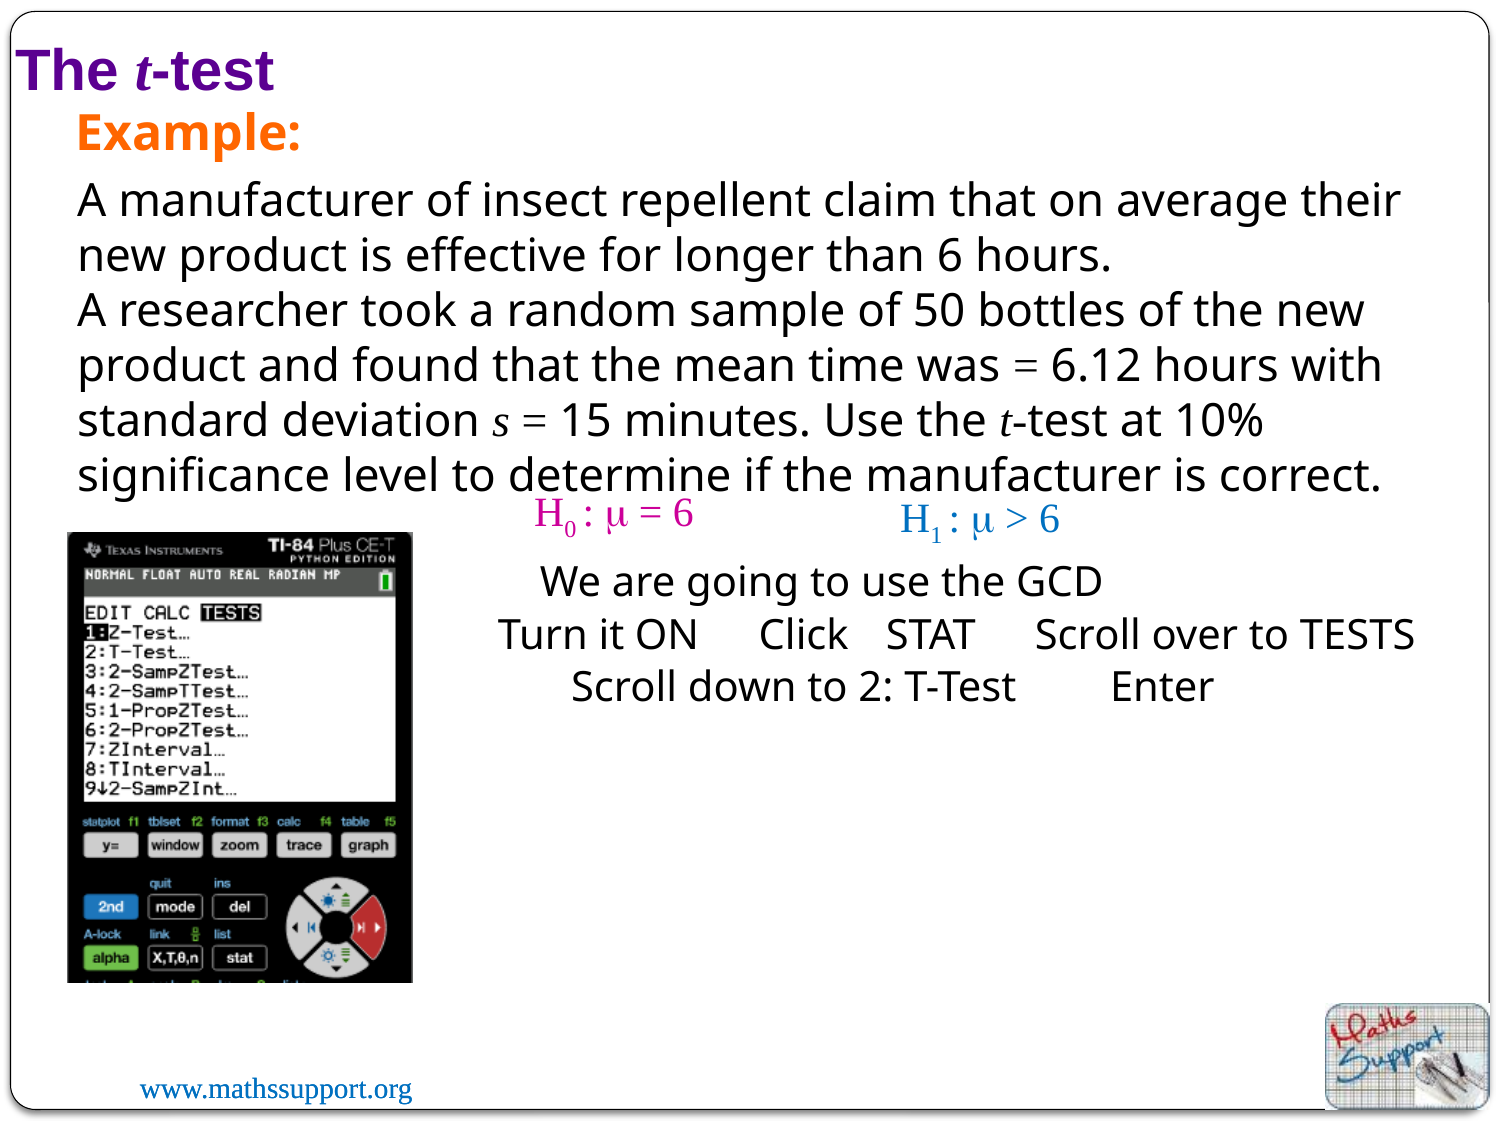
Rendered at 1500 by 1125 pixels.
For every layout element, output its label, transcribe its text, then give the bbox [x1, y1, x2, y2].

text_box STAT [871, 600, 1019, 665]
text_box The t-test [0, 24, 1113, 113]
picture [67, 532, 414, 983]
text_box Scroll over to TESTS [1019, 600, 1500, 665]
picture [1325, 1003, 1490, 1110]
text_box Enter [1095, 665, 1284, 718]
text_box Click [743, 600, 871, 665]
text_box Turn it ON [483, 600, 743, 665]
text_box H0 : m = 6 [519, 477, 777, 550]
text_box We are going to use the GCD [525, 547, 1462, 600]
text_box Scroll down to 2: T-Test [556, 665, 1095, 718]
text_box Example: [60, 93, 786, 169]
text_box H1 : m > 6 [885, 483, 1144, 547]
